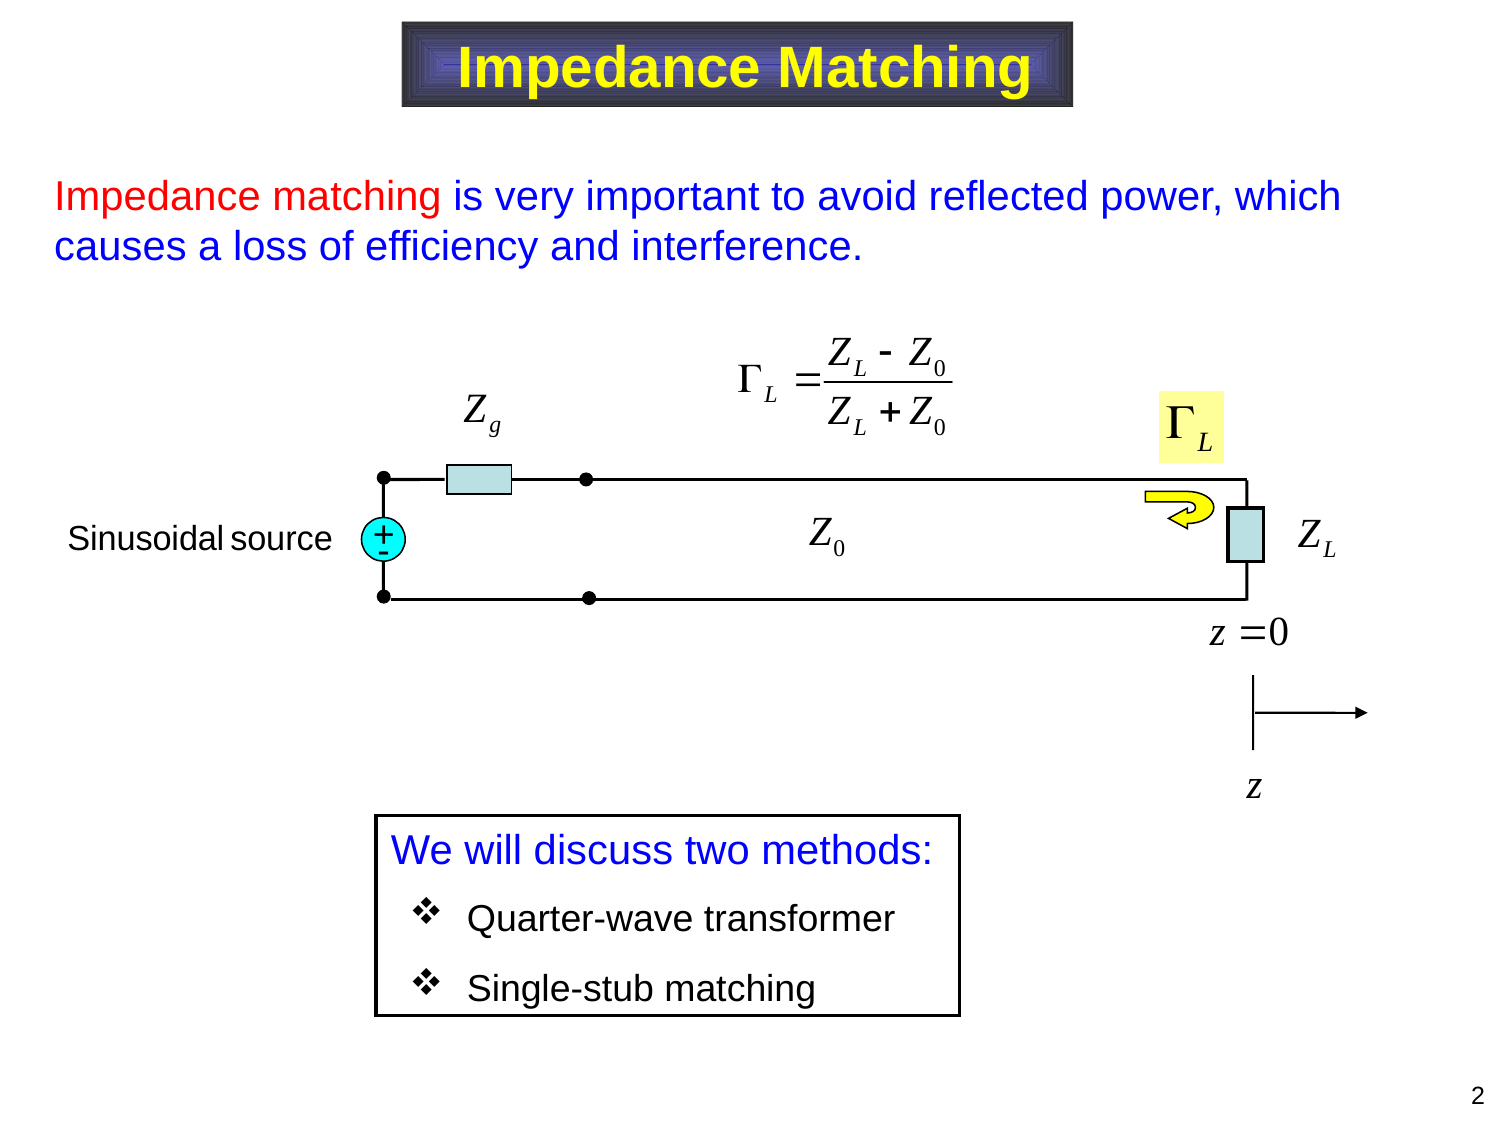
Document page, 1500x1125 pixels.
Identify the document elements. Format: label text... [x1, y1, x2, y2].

text_box Impedance matching is very important to avoid reflected power, which causes a loss of efficiency and interference. [39, 161, 1403, 277]
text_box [62, 326, 1368, 806]
text_box Impedance Matching [401, 21, 1074, 107]
slide_number 2 [1149, 1065, 1500, 1125]
text_box We will discuss two methods: Quarter-wave transformer Single-stub matching [376, 815, 960, 1016]
